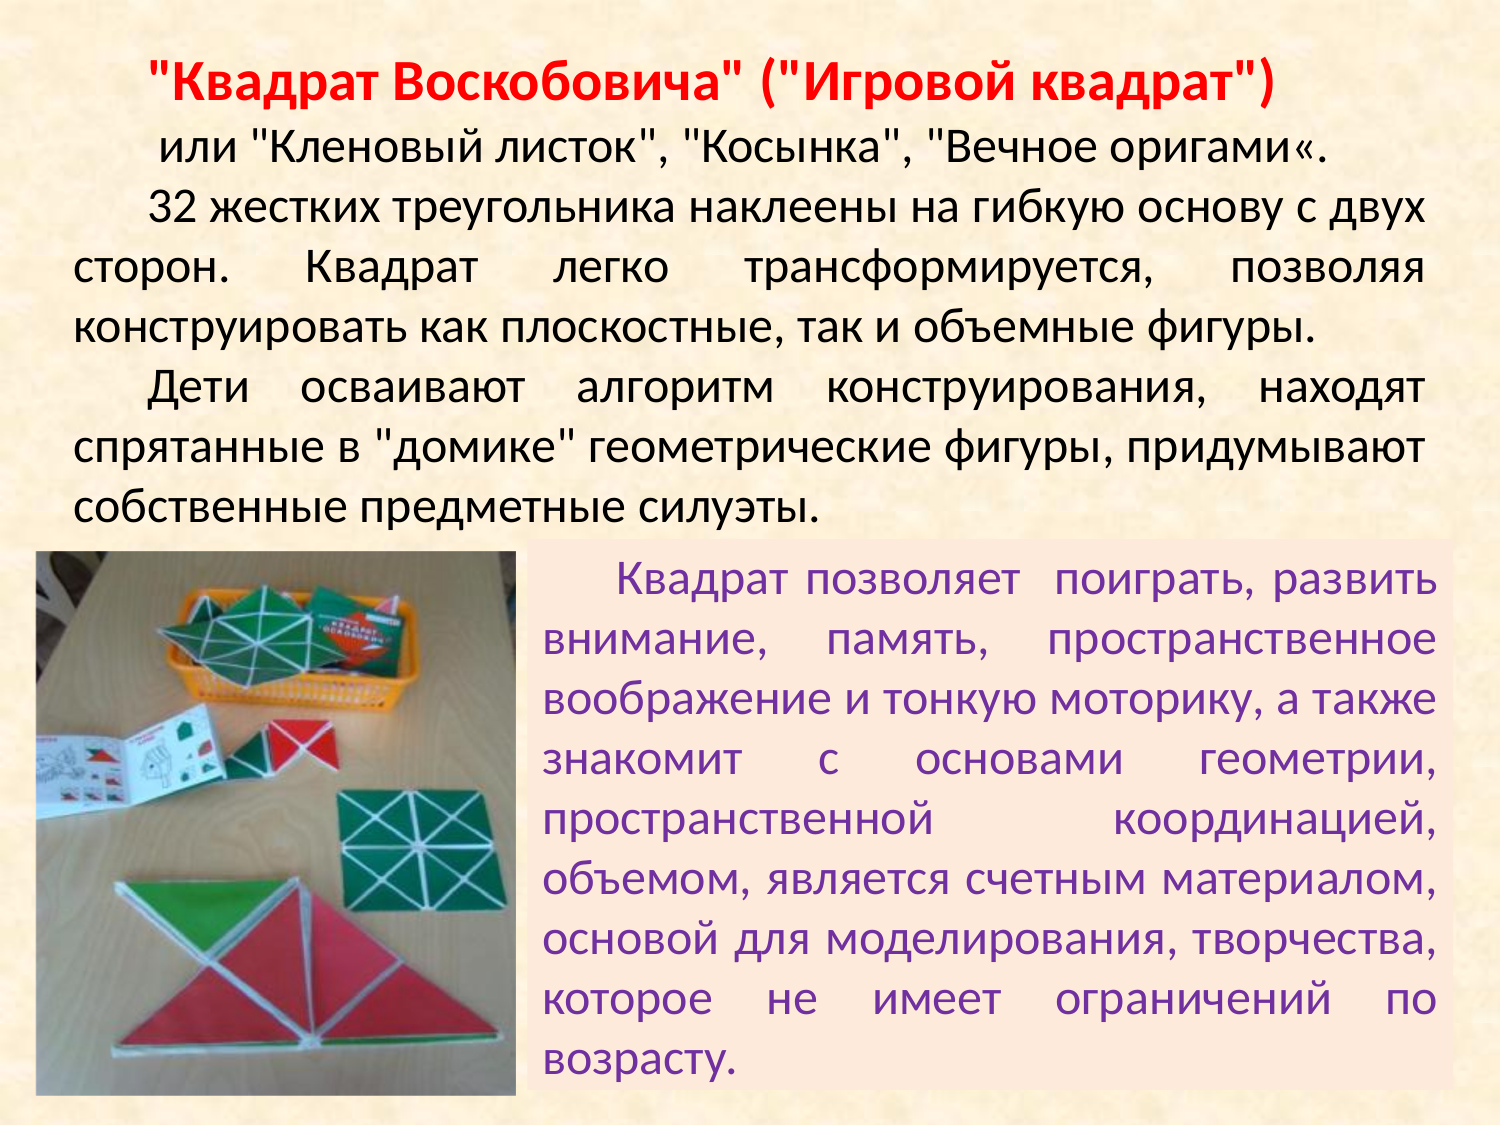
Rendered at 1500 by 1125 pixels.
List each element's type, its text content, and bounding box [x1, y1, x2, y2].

text_box "Квадрат Воскобовича" ("Игровой квадрат") или "Кленовый листок", "Косынка", "Вечное оригами«. 32 жестких треугольника наклеены на гибкую основу с двух сторон. Квадрат легко трансформируется, позволяя конструировать как плоскостные, так и объемные фигуры. Дети осваивают алгоритм конструирования, находят спрятанные в "домике" геометрические фигуры, придумывают собственные предметные силуэты. [58, 35, 1442, 540]
text_box Квадрат позволяет поиграть, развить внимание, память, пространственное воображение и тонкую моторику, а также знакомит с основами геометрии, пространственной координацией, объемом, является счетным материалом, основой для моделирования, творчества, которое не имеет ограничений по возрасту. [525, 537, 1455, 1092]
picture [0, 0, 1500, 1125]
